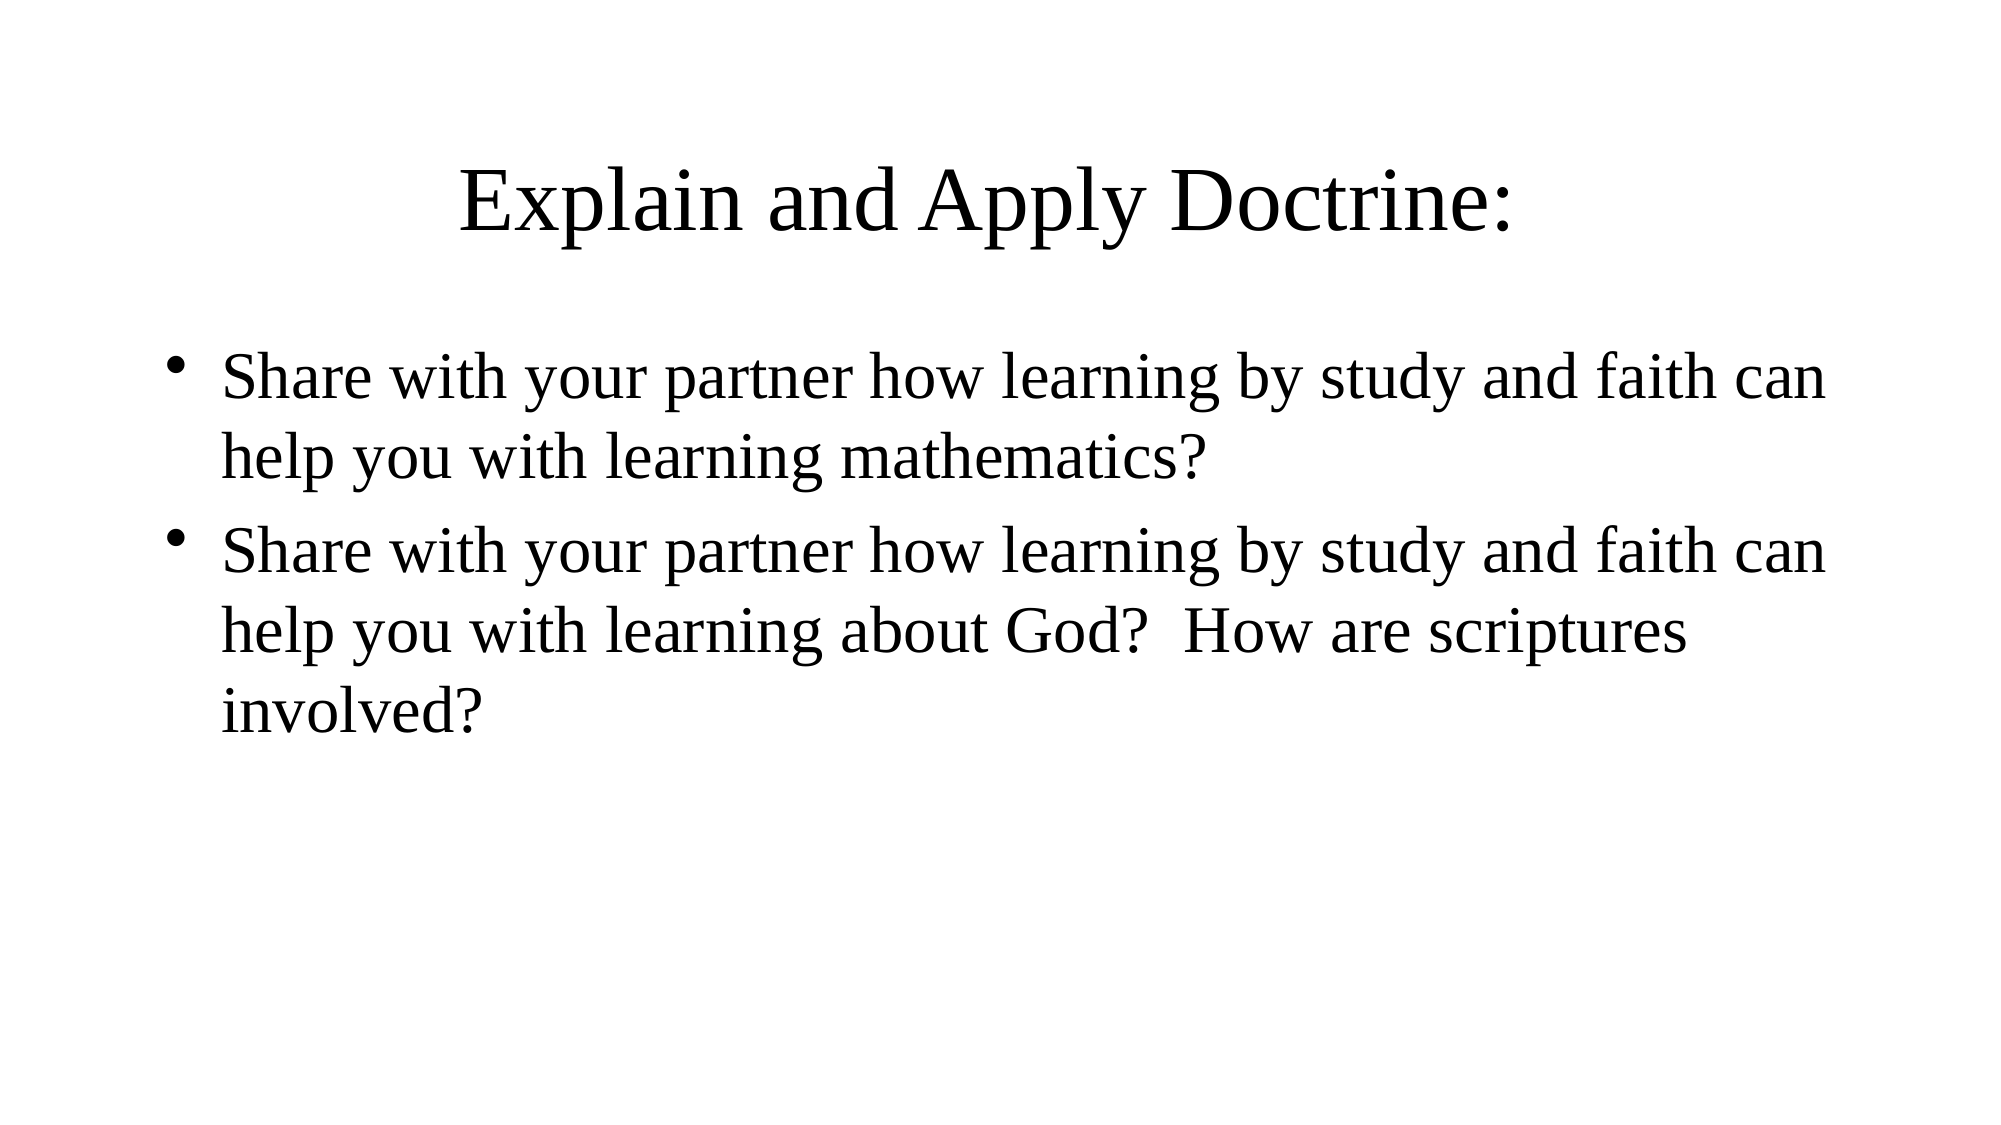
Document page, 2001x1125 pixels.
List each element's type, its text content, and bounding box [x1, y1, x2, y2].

title Explain and Apply Doctrine: [150, 99, 1850, 288]
list Share with your partner how learning by study and faith can help you with learning mathematics? Share with your partner how learning by study and faith can help you with learning about God? How are scriptures involved? [150, 324, 1850, 1000]
